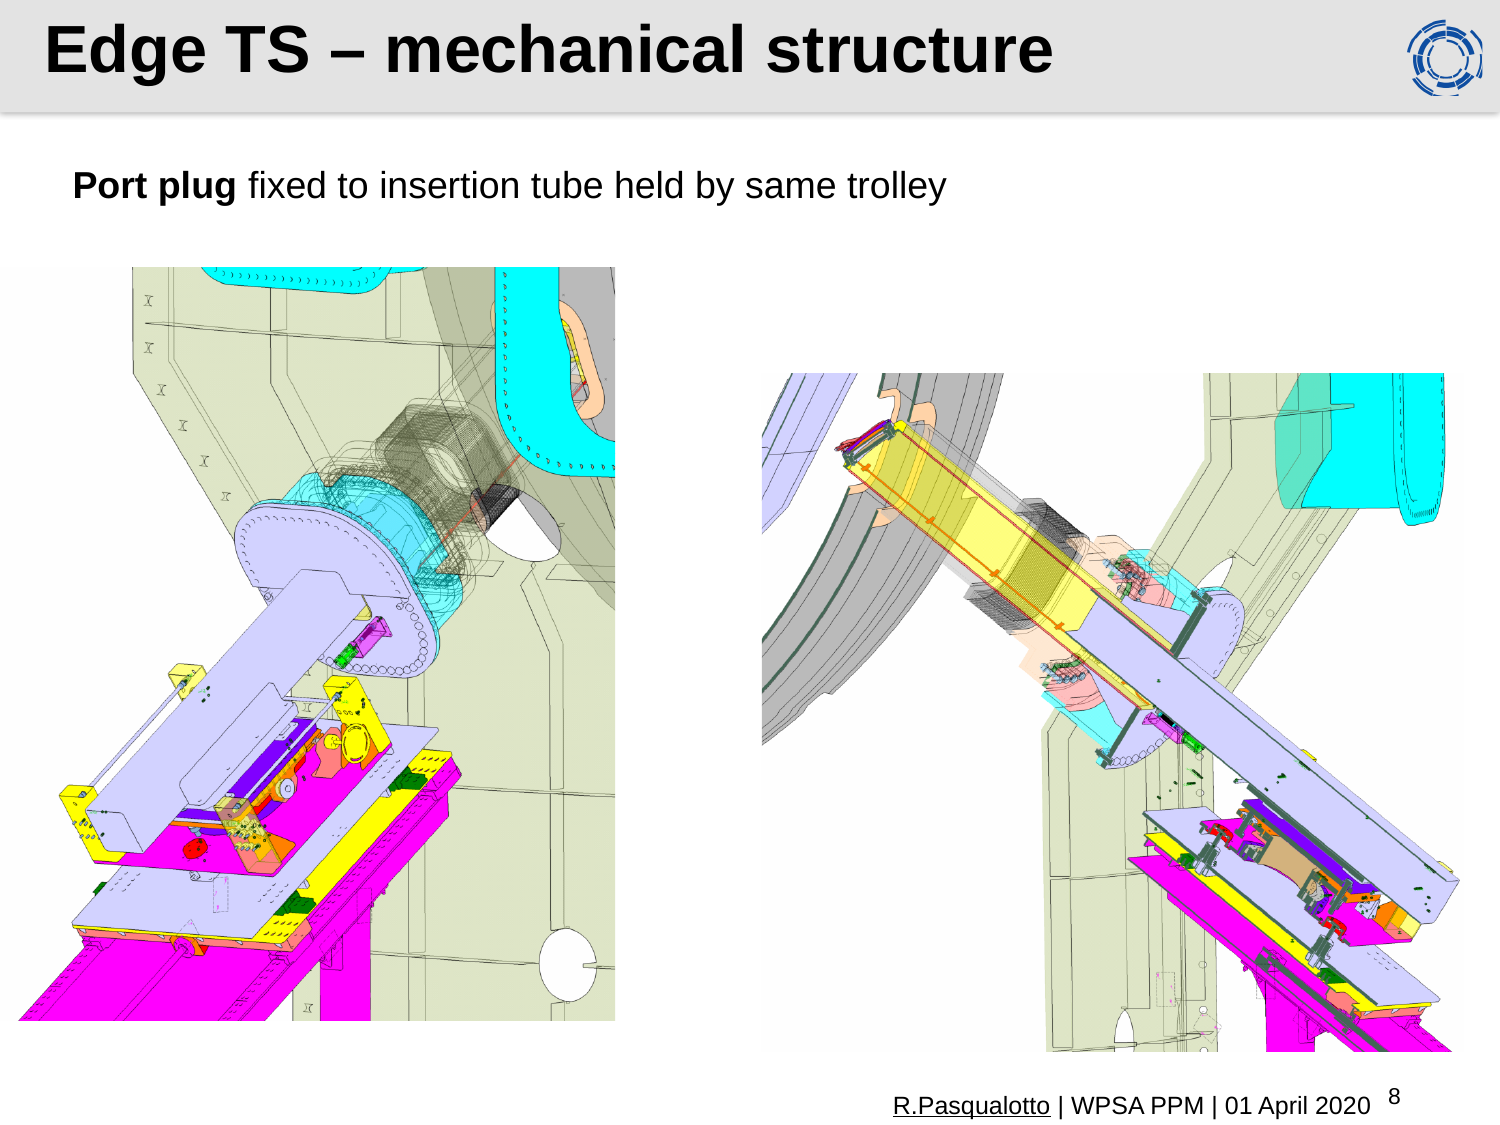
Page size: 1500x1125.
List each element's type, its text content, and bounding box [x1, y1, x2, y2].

picture [761, 373, 1465, 1052]
title Edge TS – mechanical structure [29, 15, 1390, 90]
text_box Port plug fixed to insertion tube held by same trolley [57, 153, 963, 213]
picture [0, 266, 616, 1022]
footer R.Pasqualotto | WPSA PPM | 01 April 2020 [407, 1082, 1387, 1125]
